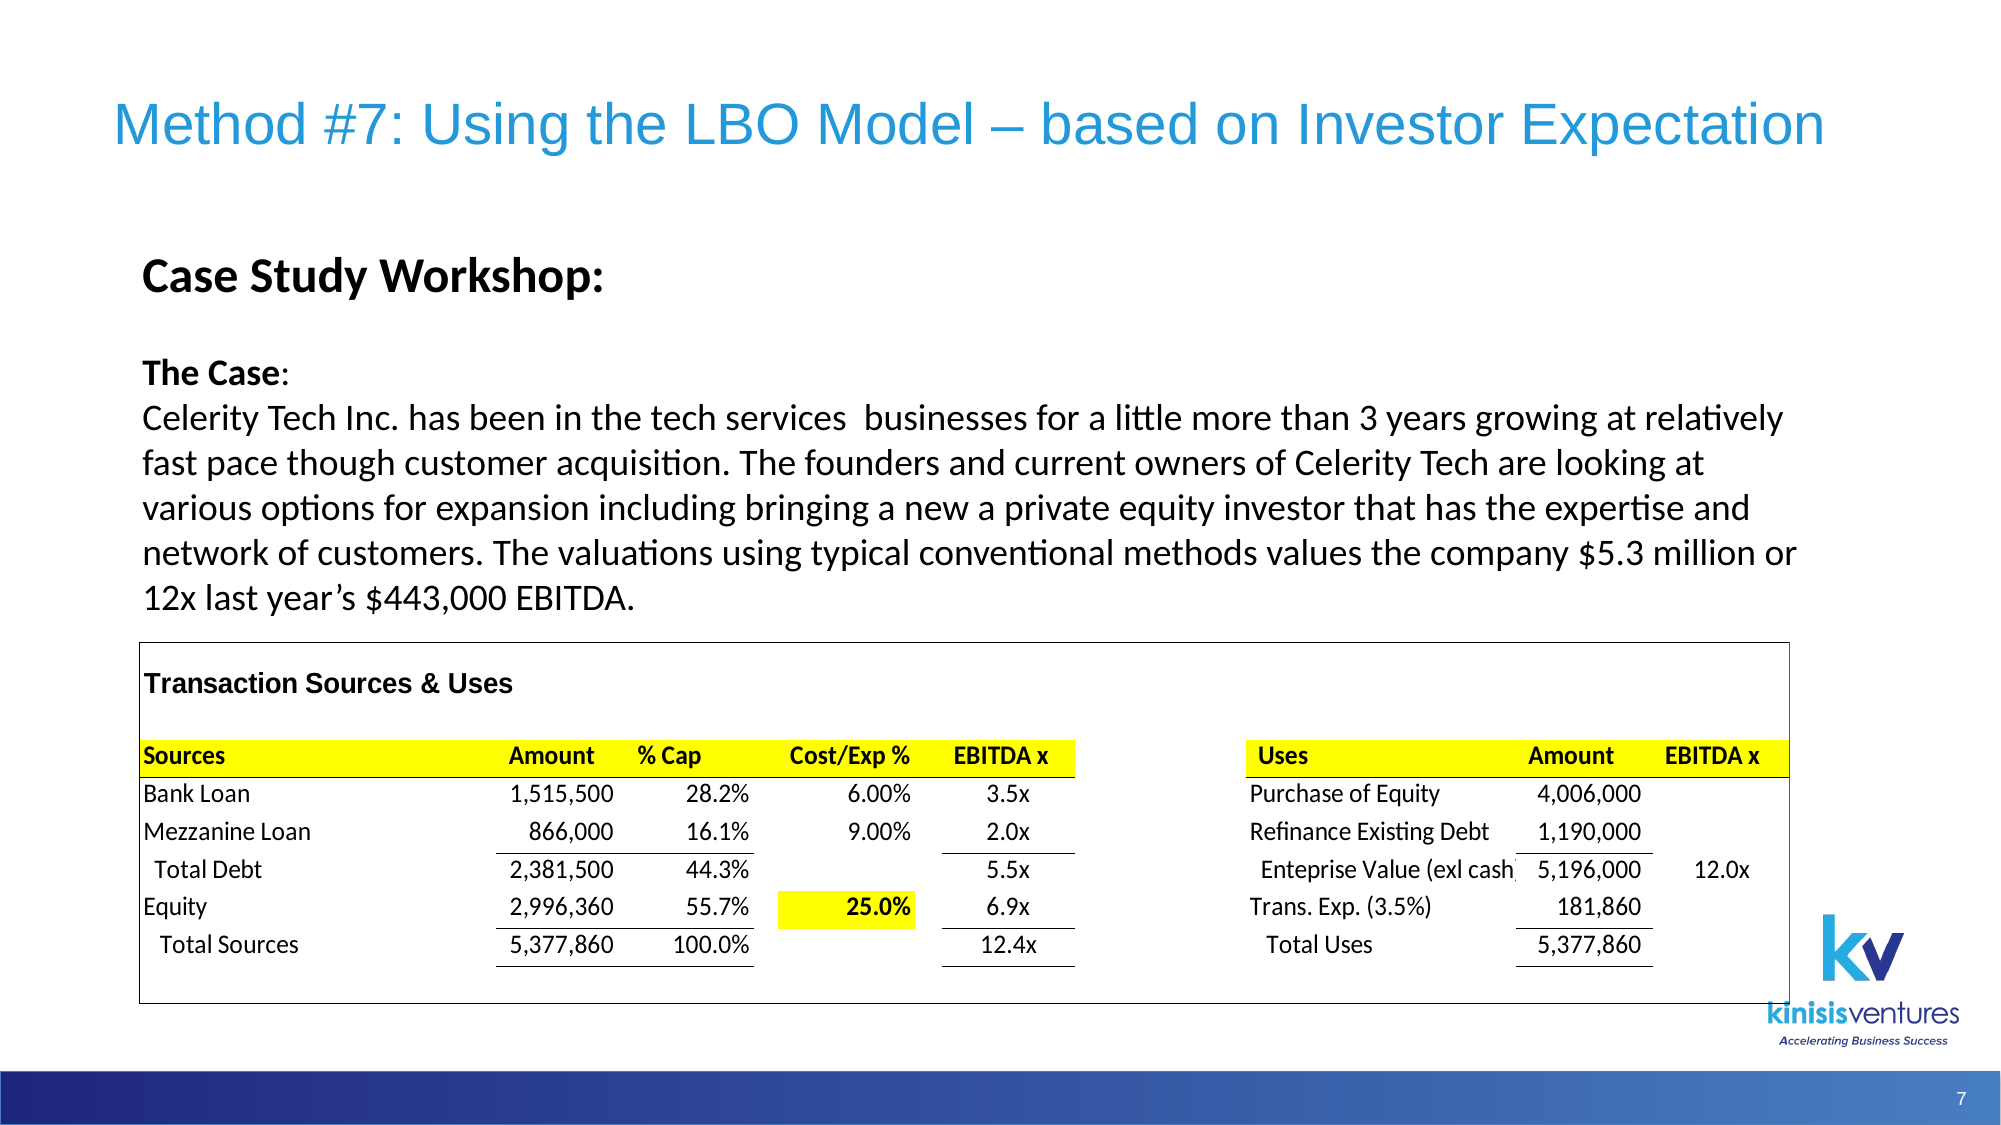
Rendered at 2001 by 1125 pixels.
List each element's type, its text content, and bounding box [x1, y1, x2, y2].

title Method #7: Using the LBO Model – based on Investor Expectation [113, 86, 1874, 184]
text_box Case Study Workshop: The Case: Celerity Tech Inc. has been in the tech services businesses for a little more than 3 years growing at relatively fast pace though customer acquisition. The founders and current owners of Celerity Tech are looking at various options for expansion including bringing a new a private equity investor that has the expertise and network of customers. The valuations using typical conventional methods values the company $5.3 million or 12x last year’s $443,000 EBITDA. [127, 235, 1830, 715]
picture [138, 641, 1989, 1054]
slide_number 7 [1500, 1082, 1968, 1114]
